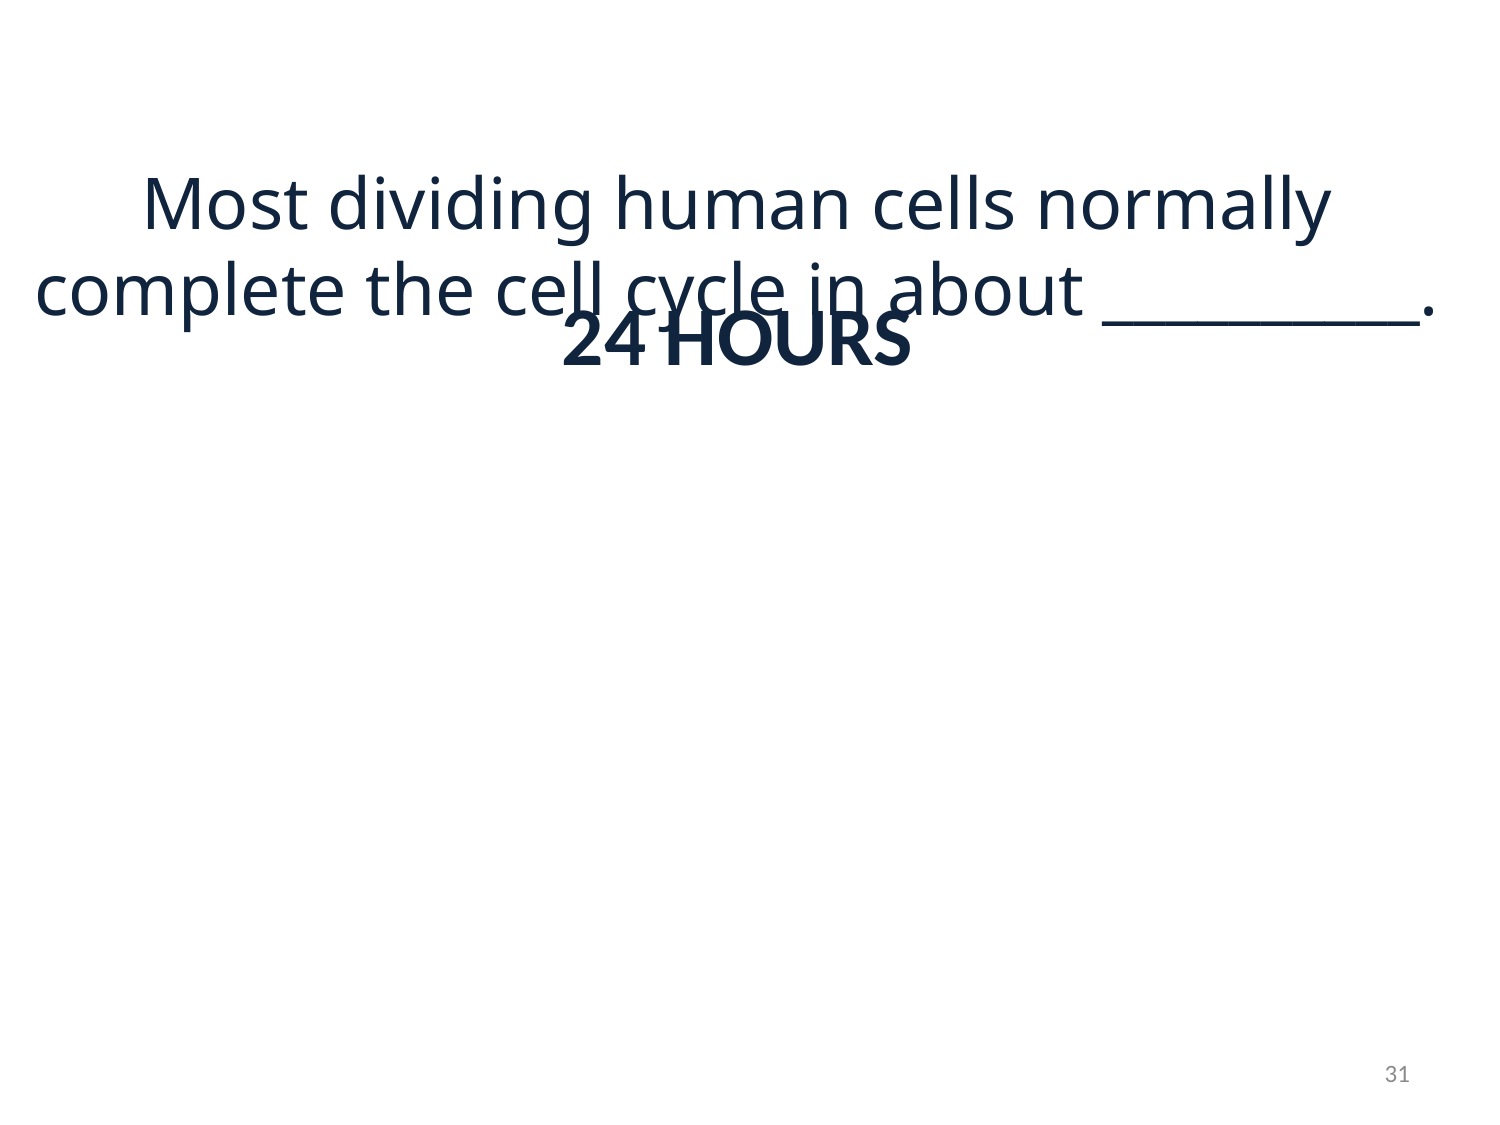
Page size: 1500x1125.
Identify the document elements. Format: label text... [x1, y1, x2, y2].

slide_number 31 [1074, 1042, 1425, 1103]
title Most dividing human cells normally complete the cell cycle in about __________. [0, 112, 1475, 375]
text_box 24 HOURS [462, 275, 1013, 390]
